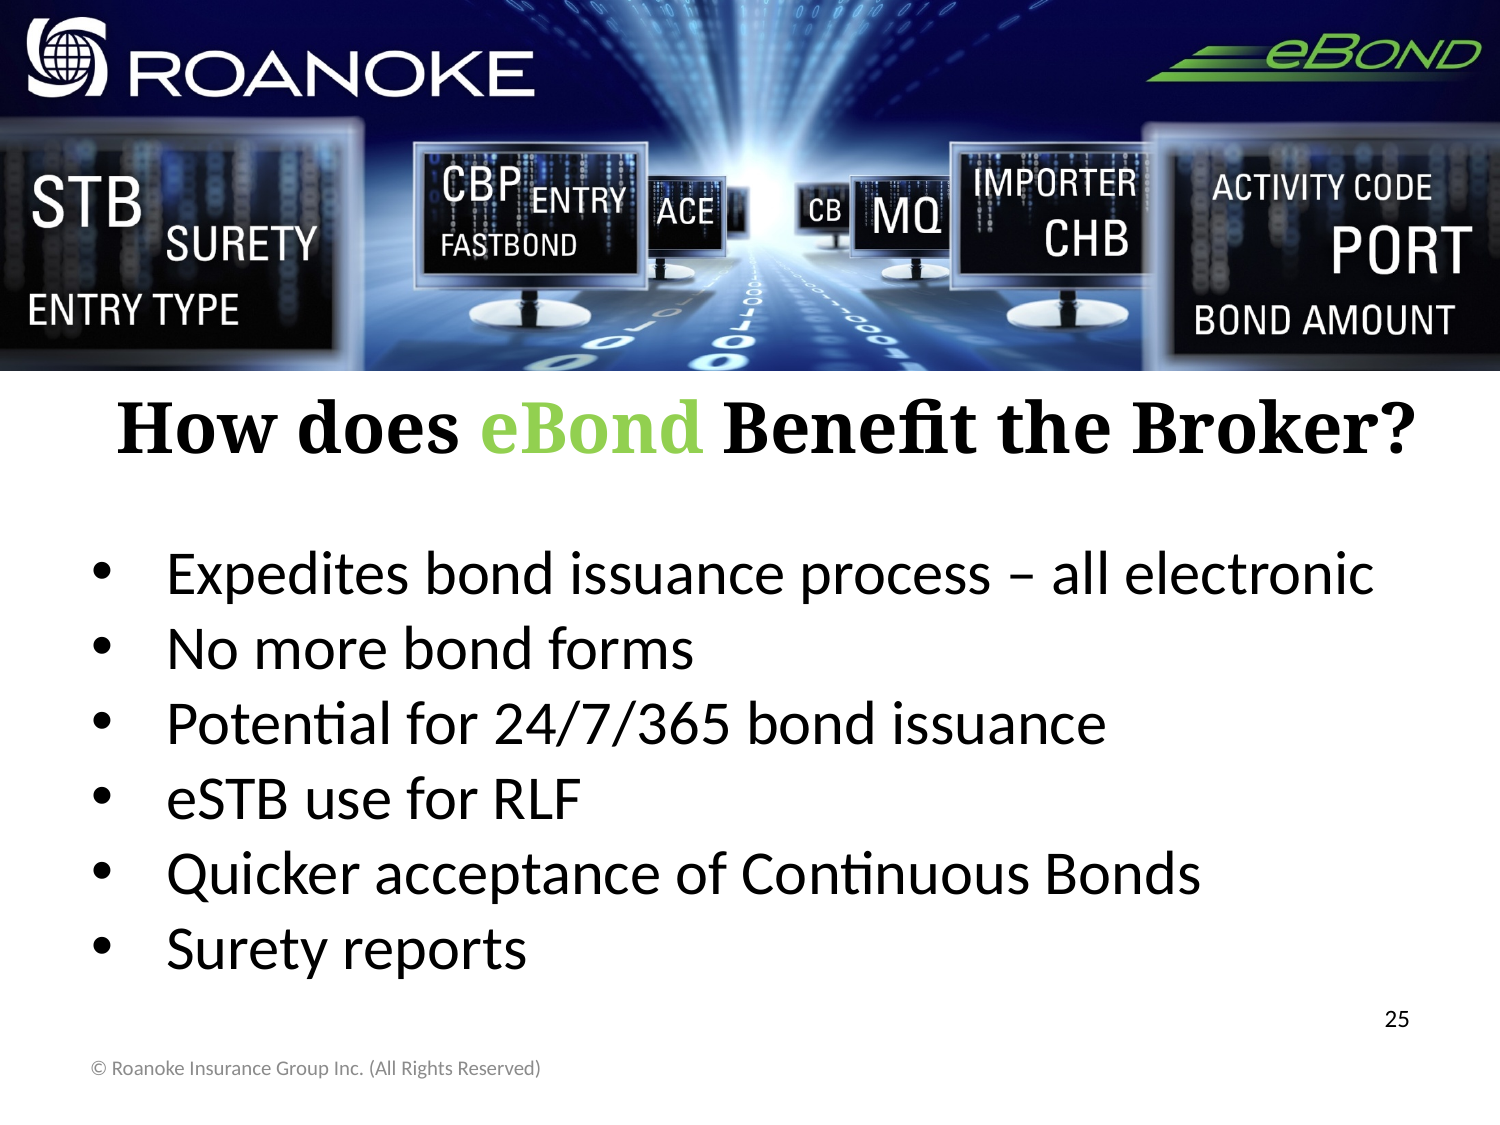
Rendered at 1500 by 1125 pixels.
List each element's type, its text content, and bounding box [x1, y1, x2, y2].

picture [0, 0, 1500, 371]
text_box How does eBond Benefit the Broker? [101, 380, 1435, 475]
footer © Roanoke Insurance Group Inc. (All Rights Reserved) [75, 1037, 1050, 1098]
slide_number 25 [1074, 987, 1425, 1048]
text_box Expedites bond issuance process – all electronic No more bond forms Potential for 24/7/365 bond issuance eSTB use for RLF Quicker acceptance of Continuous Bonds Surety reports [76, 525, 1500, 1088]
